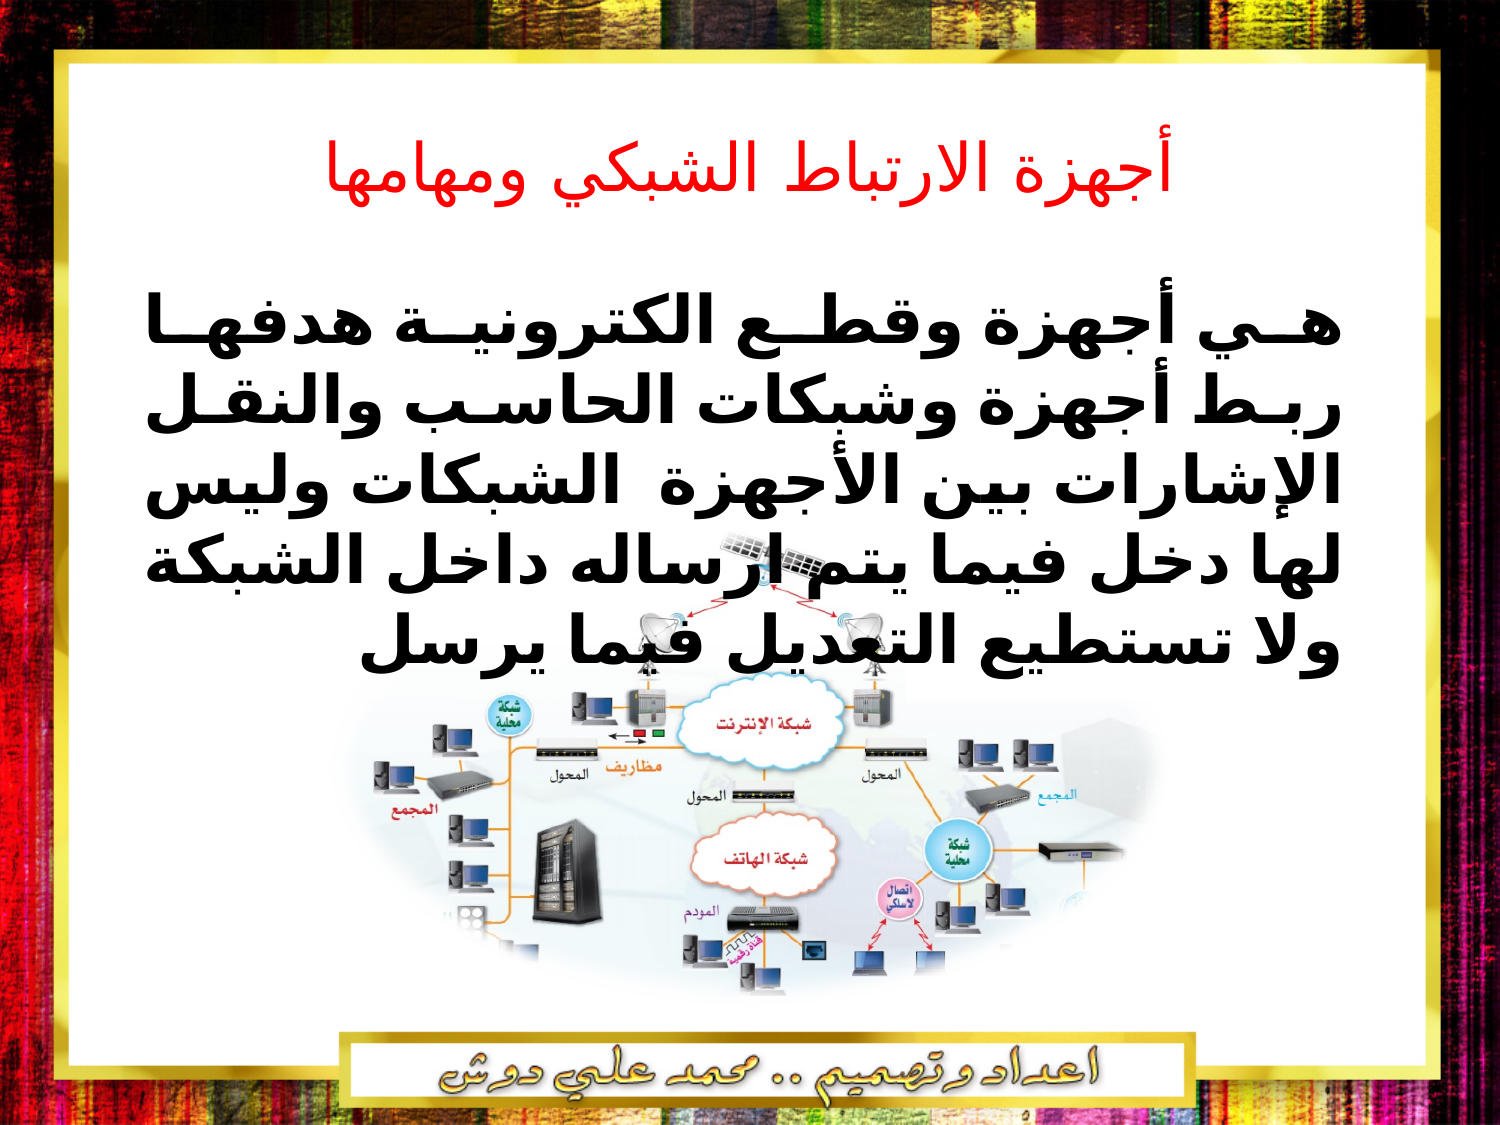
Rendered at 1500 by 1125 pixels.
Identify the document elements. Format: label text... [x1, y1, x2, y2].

text_box أجهزة الارتباط الشبكي ومهامها [309, 117, 1191, 212]
text_box هي أجهزة وقطع الكترونية هدفها ربط أجهزة وشبكات الحاسب والنقل الإشارات بين الأجهزة الشبكات وليس لها دخل فيما يتم ارساله داخل الشبكة ولا تستطيع التعديل فيما يرسل [128, 269, 1360, 684]
picture [0, 0, 1500, 1125]
